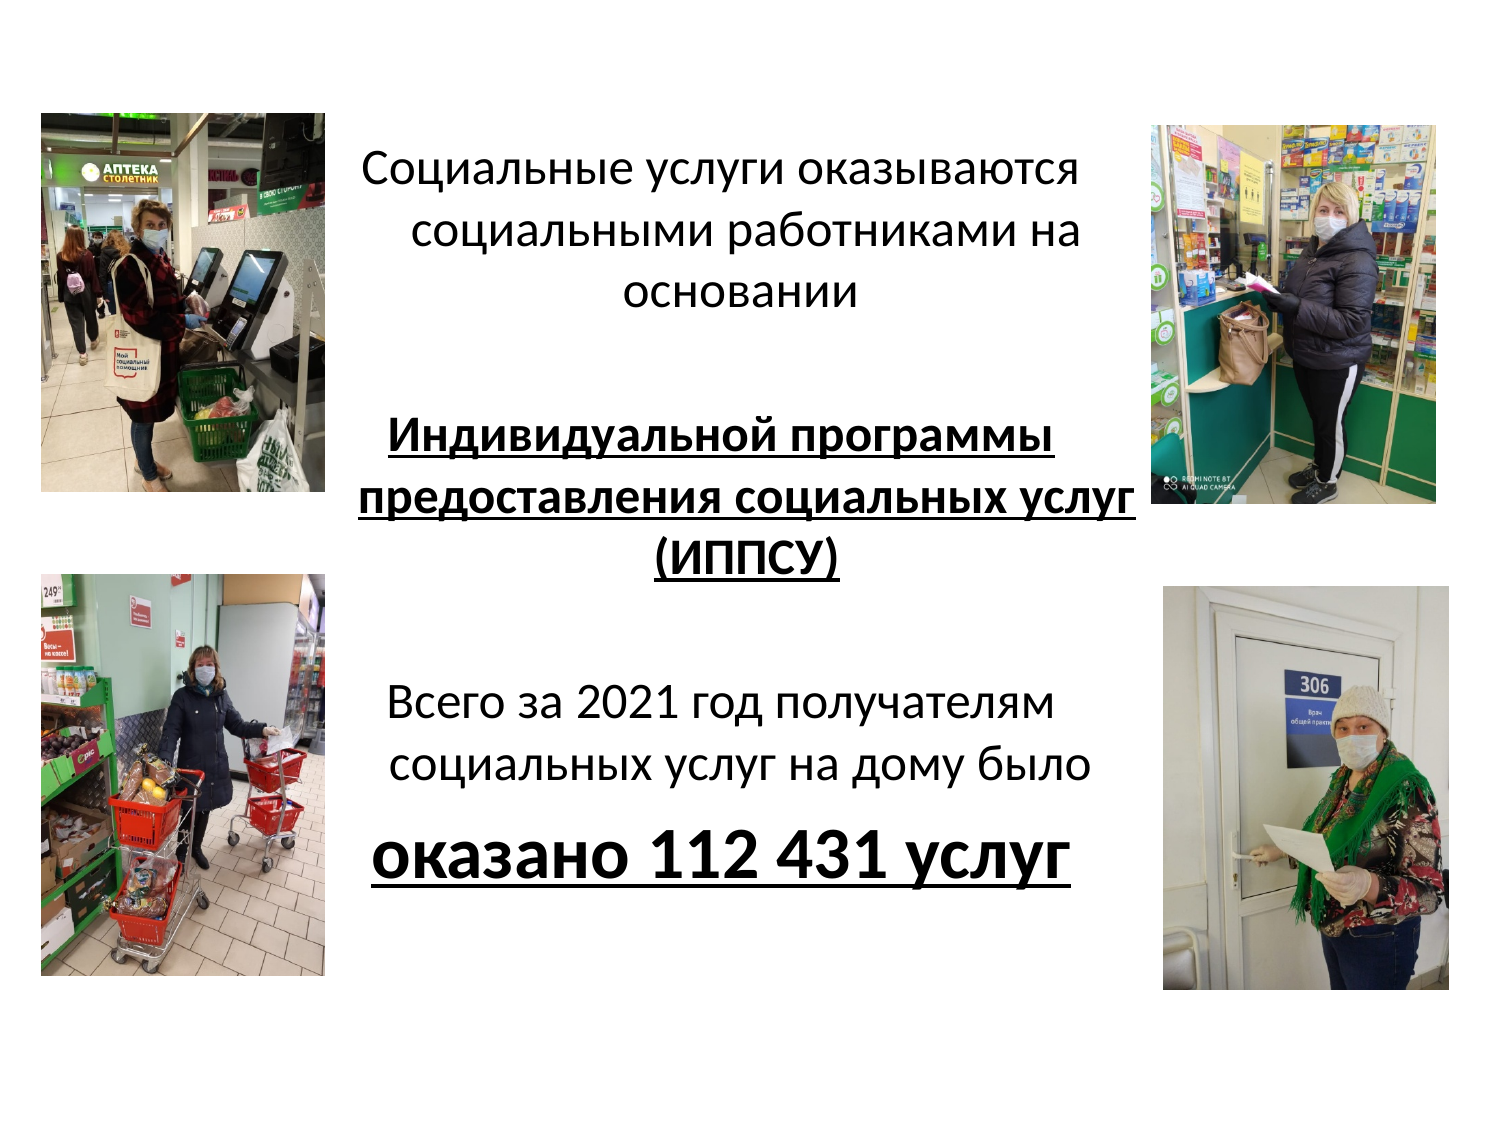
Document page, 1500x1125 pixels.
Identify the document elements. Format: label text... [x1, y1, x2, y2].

picture [1163, 585, 1449, 990]
picture [1151, 125, 1436, 504]
list Социальные услуги оказываются социальными работниками на основании Индивидуальной программы предоставления социальных услуг (ИППСУ) Всего за 2021 год получателям социальных услуг на дому было оказано 112 431 услуг [289, 125, 1154, 917]
picture [41, 113, 326, 492]
picture [41, 574, 326, 977]
